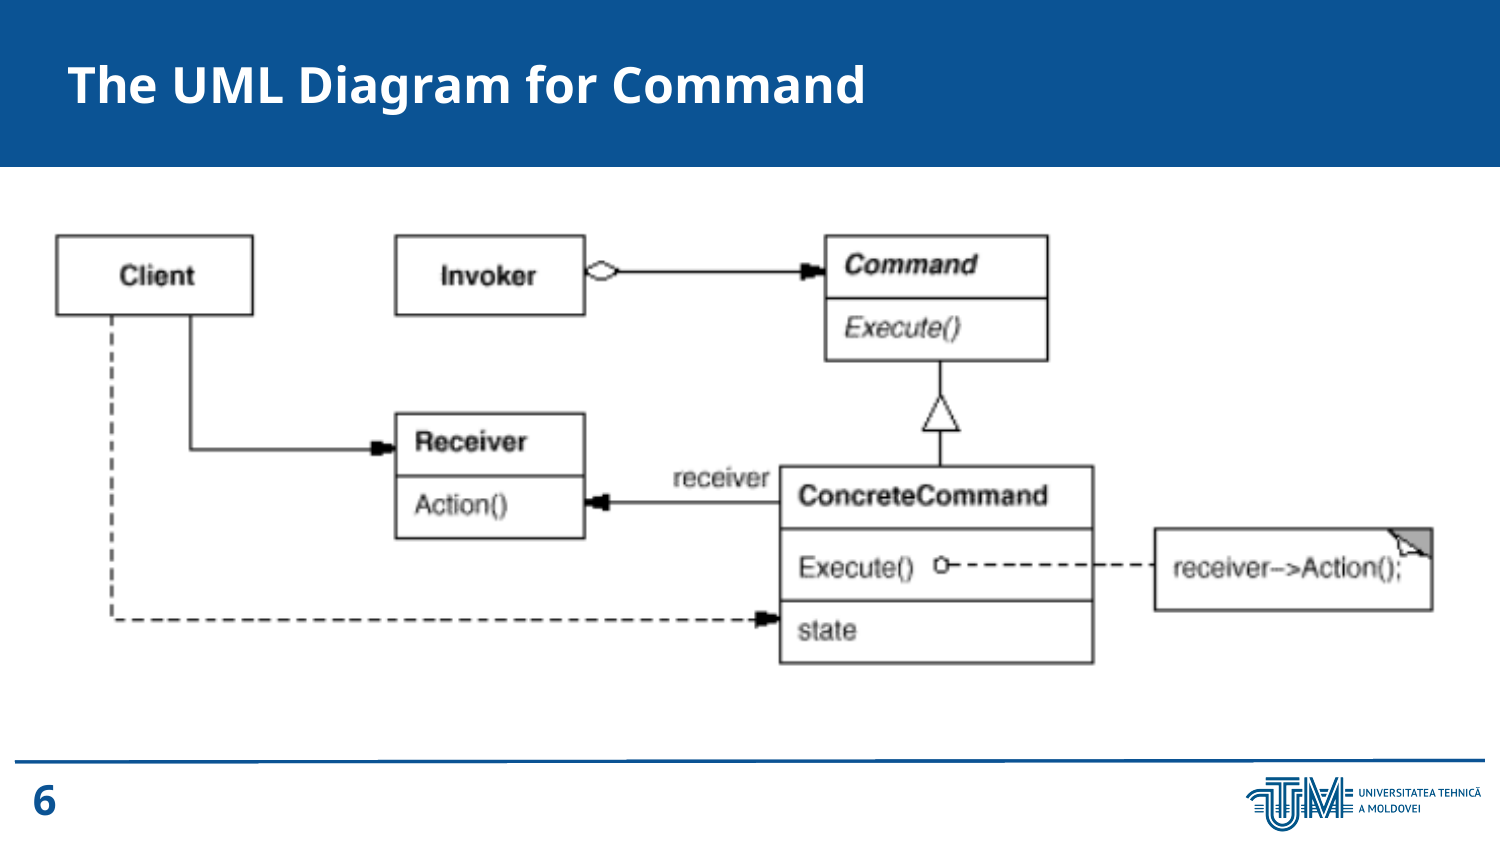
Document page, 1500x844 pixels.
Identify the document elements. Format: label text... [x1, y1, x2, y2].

title The UML Diagram for Command [0, 0, 1500, 167]
slide_number ‹#› [0, 759, 90, 844]
picture [14, 188, 1486, 739]
picture [1239, 763, 1486, 836]
text_box [90, 759, 1500, 844]
